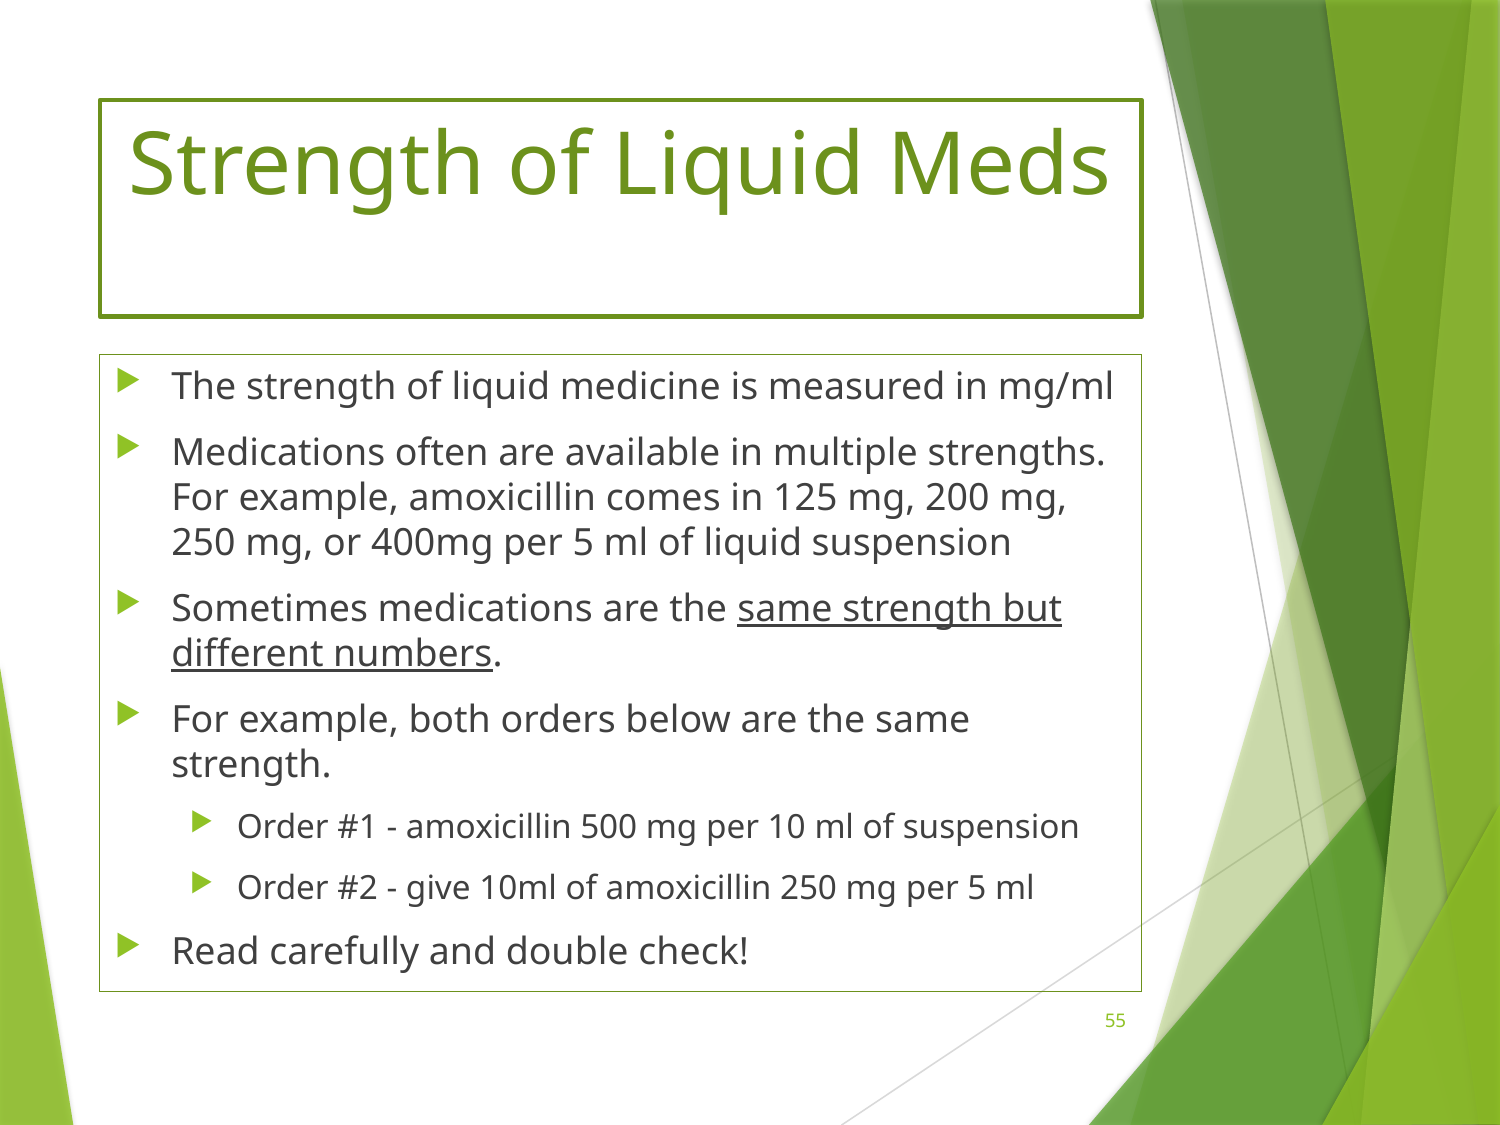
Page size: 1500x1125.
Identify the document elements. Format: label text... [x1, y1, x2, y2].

slide_number 55 [1057, 991, 1142, 1051]
title Strength of Liquid Meds [99, 99, 1142, 317]
list The strength of liquid medicine is measured in mg/ml Medications often are available in multiple strengths. For example, amoxicillin comes in 125 mg, 200 mg, 250 mg, or 400mg per 5 ml of liquid suspension Sometimes medications are the same strength but different numbers. For example, both orders below are the same strength. Order #1 - amoxicillin 500 mg per 10 ml of suspension Order #2 - give 10ml of amoxicillin 250 mg per 5 ml Read carefully and double check! [99, 354, 1142, 992]
